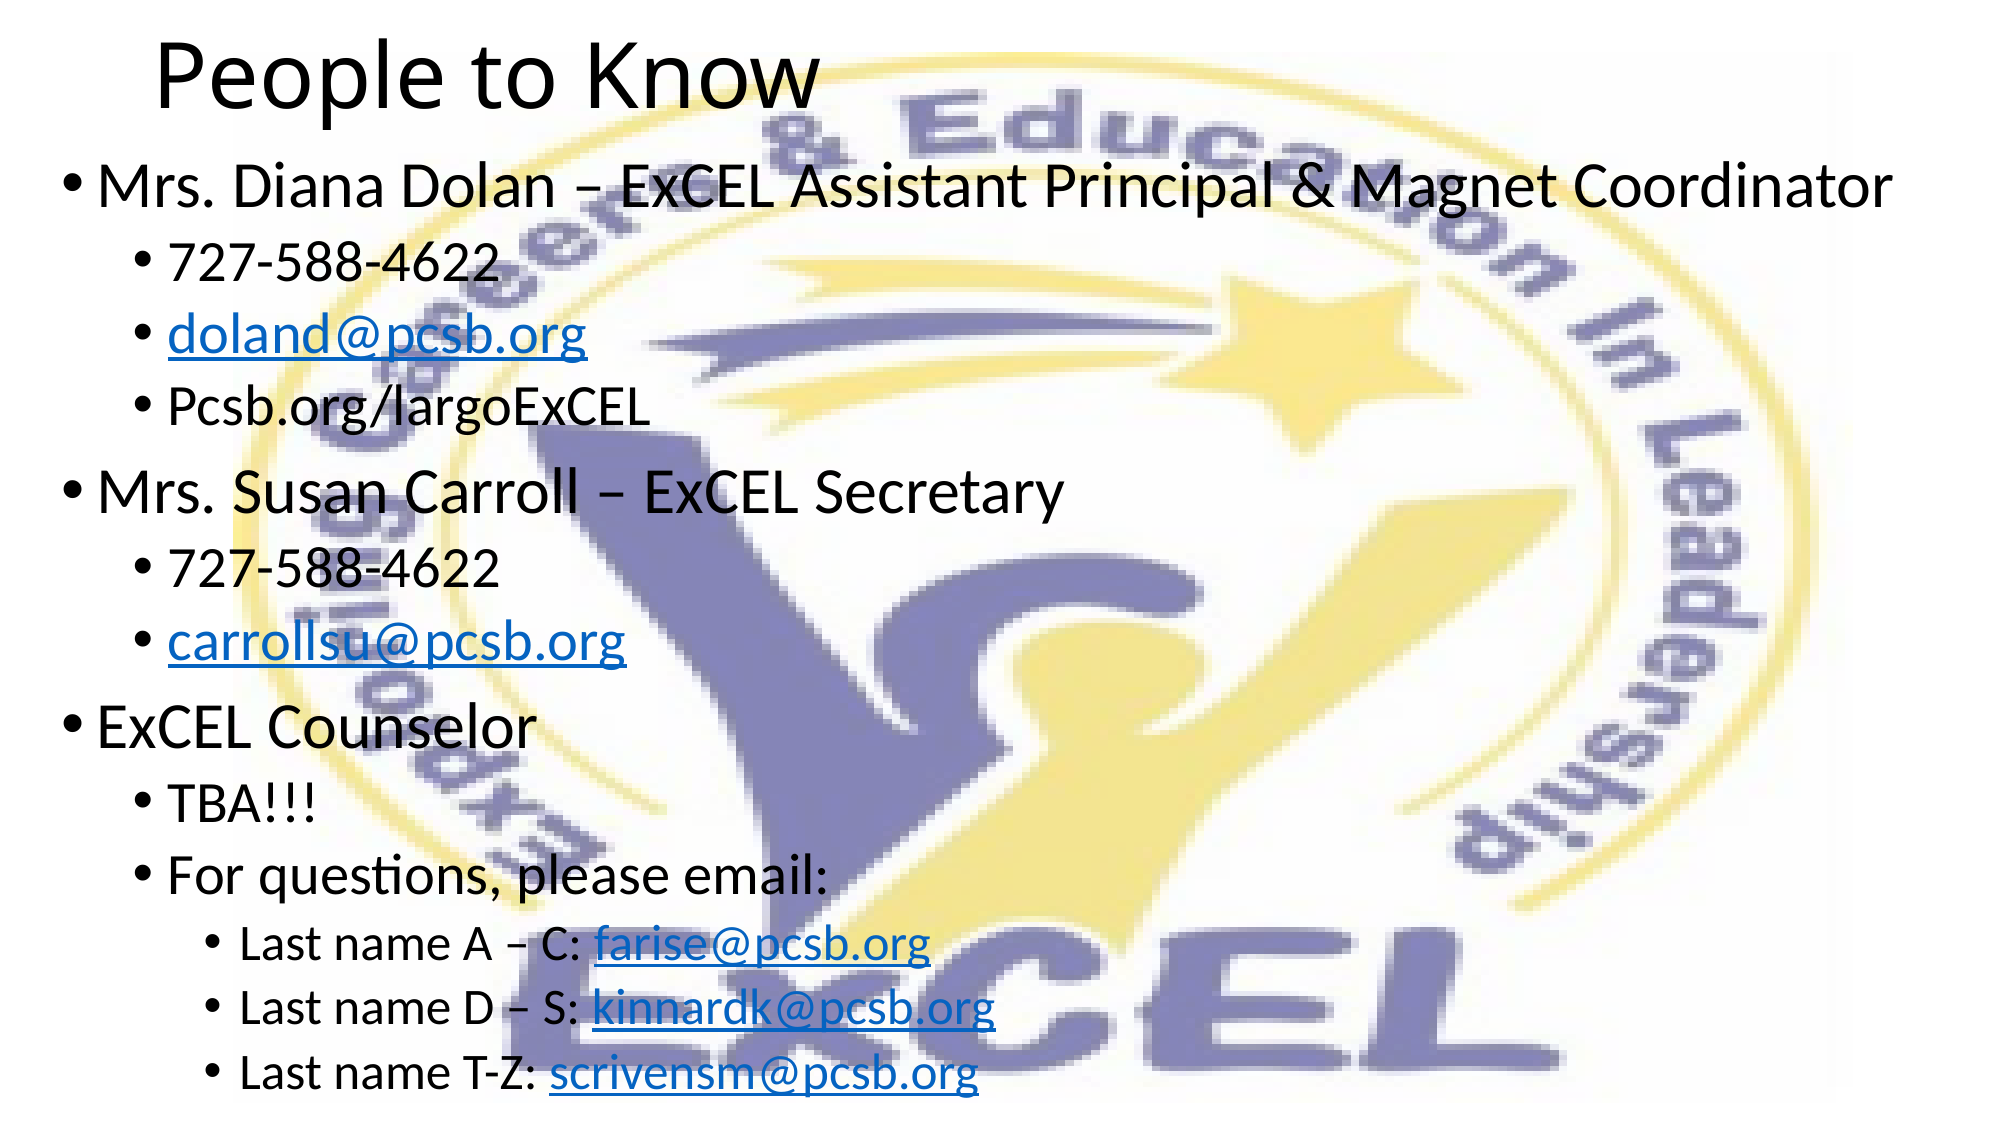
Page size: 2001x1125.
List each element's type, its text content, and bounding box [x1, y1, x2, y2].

list Mrs. Diana Dolan – ExCEL Assistant Principal & Magnet Coordinator 727-588-4622 doland@pcsb.org Pcsb.org/largoExCEL Mrs. Susan Carroll – ExCEL Secretary 727-588-4622 carrollsu@pcsb.org ExCEL Counselor TBA!!! For questions, please email: Last name A – C: farise@pcsb.org Last name D – S: kinnardk@pcsb.org Last name T-Z: scrivensm@pcsb.org [46, 142, 1967, 1125]
title People to Know [137, 0, 1863, 142]
